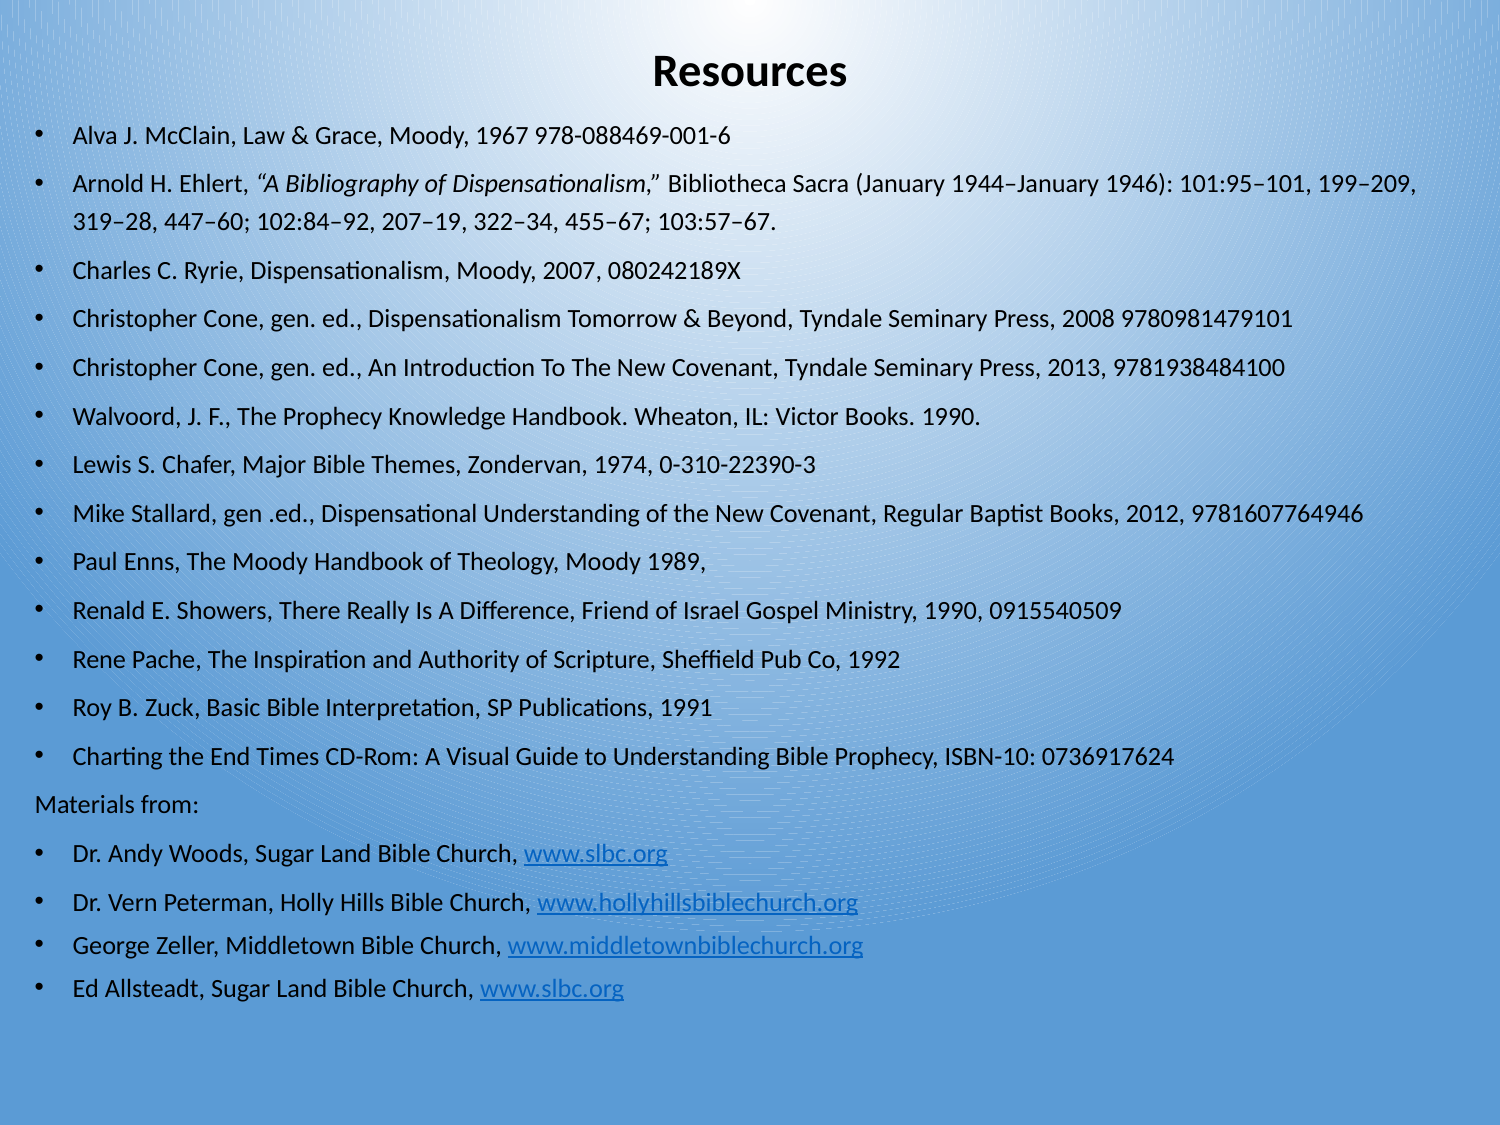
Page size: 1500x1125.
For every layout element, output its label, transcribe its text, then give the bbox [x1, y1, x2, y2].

list Alva J. McClain, Law & Grace, Moody, 1967 978-088469-001-6 Arnold H. Ehlert, “A Bibliography of Dispensationalism,” Bibliotheca Sacra (January 1944–January 1946): 101:95–101, 199–209, 319–28, 447–60; 102:84–92, 207–19, 322–34, 455–67; 103:57–67. Charles C. Ryrie, Dispensationalism, Moody, 2007, 080242189X Christopher Cone, gen. ed., Dispensationalism Tomorrow & Beyond, Tyndale Seminary Press, 2008 9780981479101 Christopher Cone, gen. ed., An Introduction To The New Covenant, Tyndale Seminary Press, 2013, 9781938484100 Walvoord, J. F., The Prophecy Knowledge Handbook. Wheaton, IL: Victor Books. 1990. Lewis S. Chafer, Major Bible Themes, Zondervan, 1974, 0-310-22390-3 Mike Stallard, gen .ed., Dispensational Understanding of the New Covenant, Regular Baptist Books, 2012, 9781607764946 Paul Enns, The Moody Handbook of Theology, Moody 1989, Renald E. Showers, There Really Is A Difference, Friend of Israel Gospel Ministry, 1990, 0915540509 Rene Pache, The Inspiration and Authority of Scripture, Sheffield Pub Co, 1992 Roy B. Zuck, Basic Bible Interpretation, SP Publications, 1991 Charting the End Times CD-Rom: A Visual Guide to Understanding Bible Prophecy, ISBN-10: 0736917624 Materials from: Dr. Andy Woods, Sugar Land Bible Church, www.slbc.org Dr. Vern Peterman, Holly Hills Bible Church, www.hollyhillsbiblechurch.org George Zeller, Middletown Bible Church, www.middletownbiblechurch.org Ed Allsteadt, Sugar Land Bible Church, www.slbc.org [19, 104, 1484, 1014]
title Resources [103, 38, 1397, 104]
